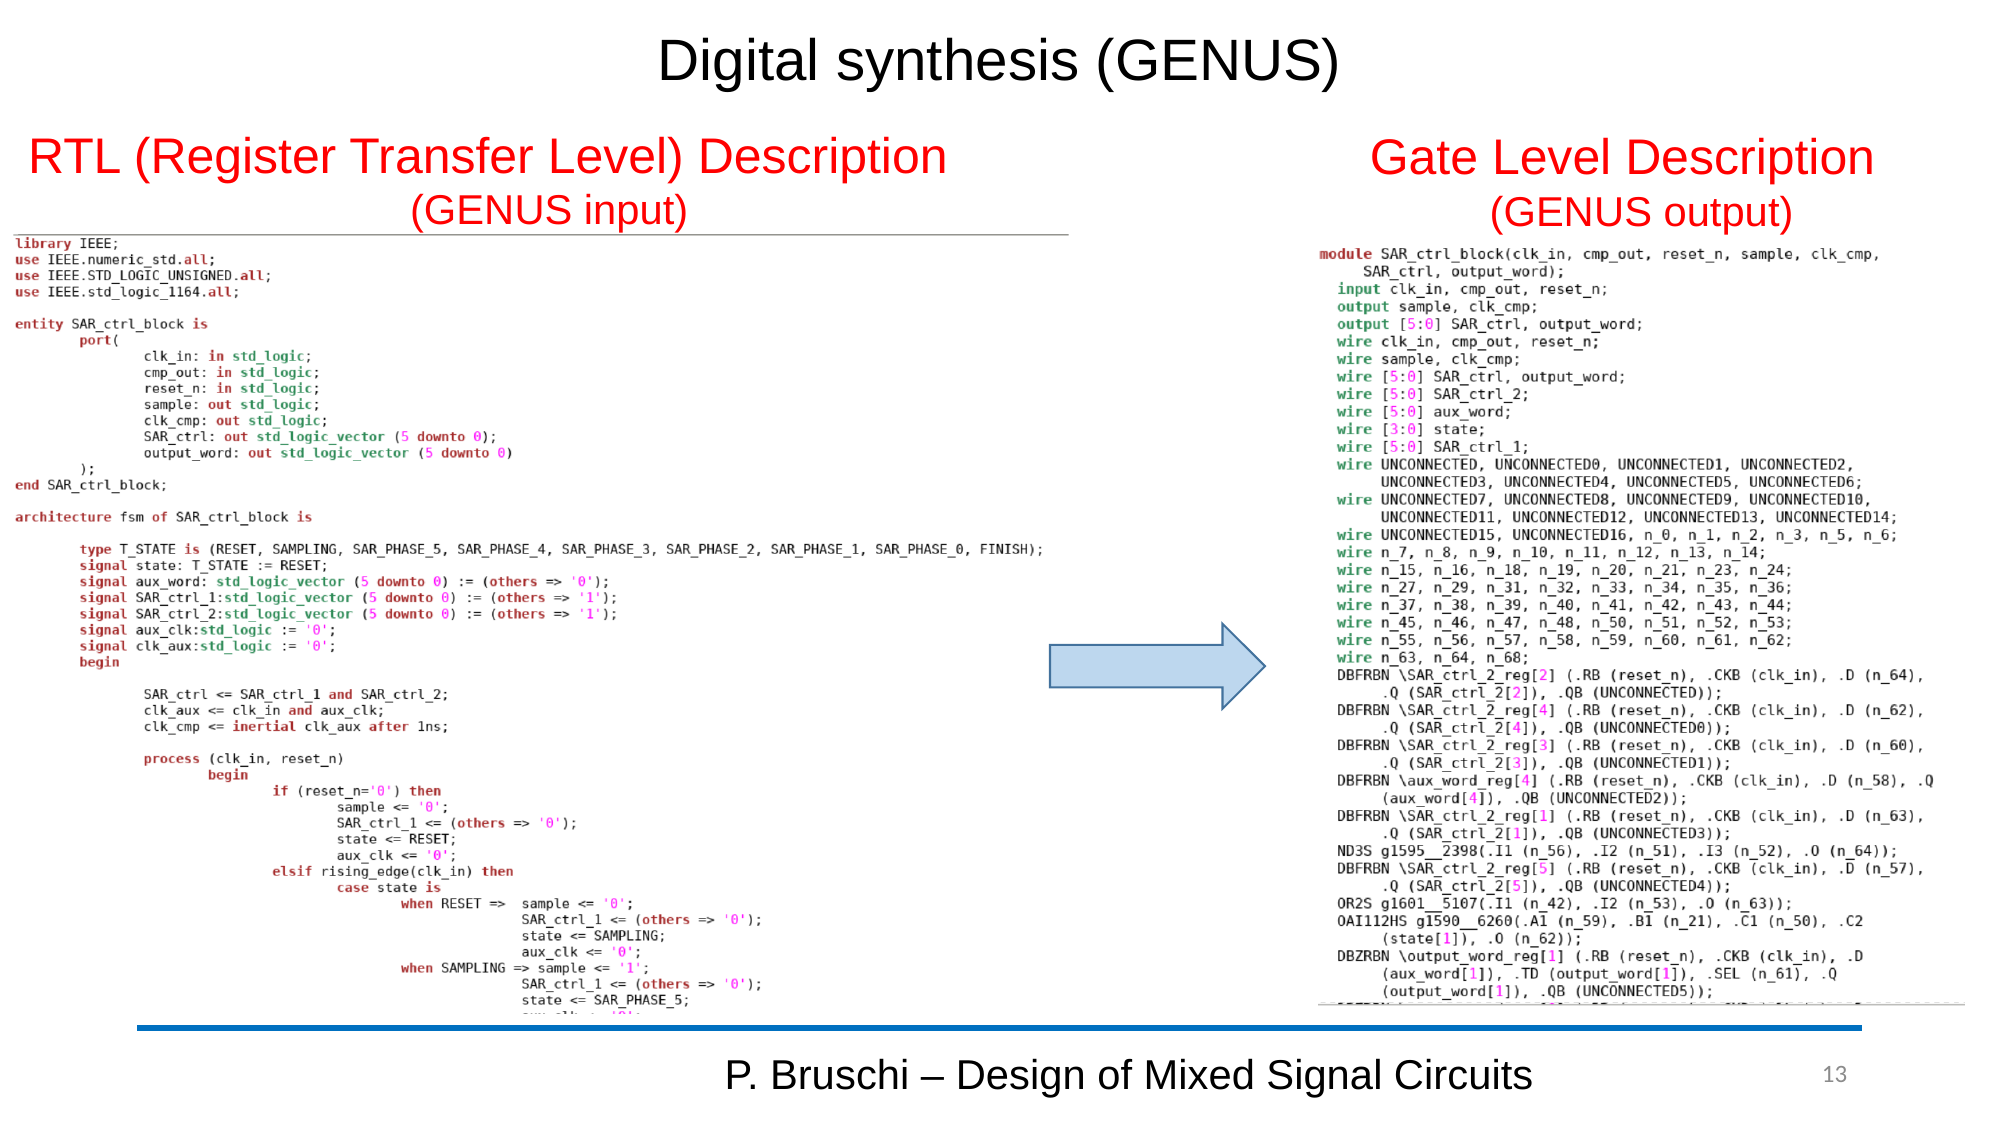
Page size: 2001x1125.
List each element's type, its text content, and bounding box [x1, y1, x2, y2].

picture [13, 234, 1069, 1014]
text_box RTL (Register Transfer Level) Description (GENUS input) [13, 115, 1085, 241]
title Digital synthesis (GENUS) [137, 7, 1863, 116]
footer P. Bruschi – Design of Mixed Signal Circuits [662, 1042, 1596, 1103]
text_box [1069, 621, 1267, 712]
picture [1318, 241, 1965, 1006]
text_box Gate Level Description (GENUS output) [1355, 117, 1928, 241]
slide_number 13 [1718, 1042, 1863, 1103]
